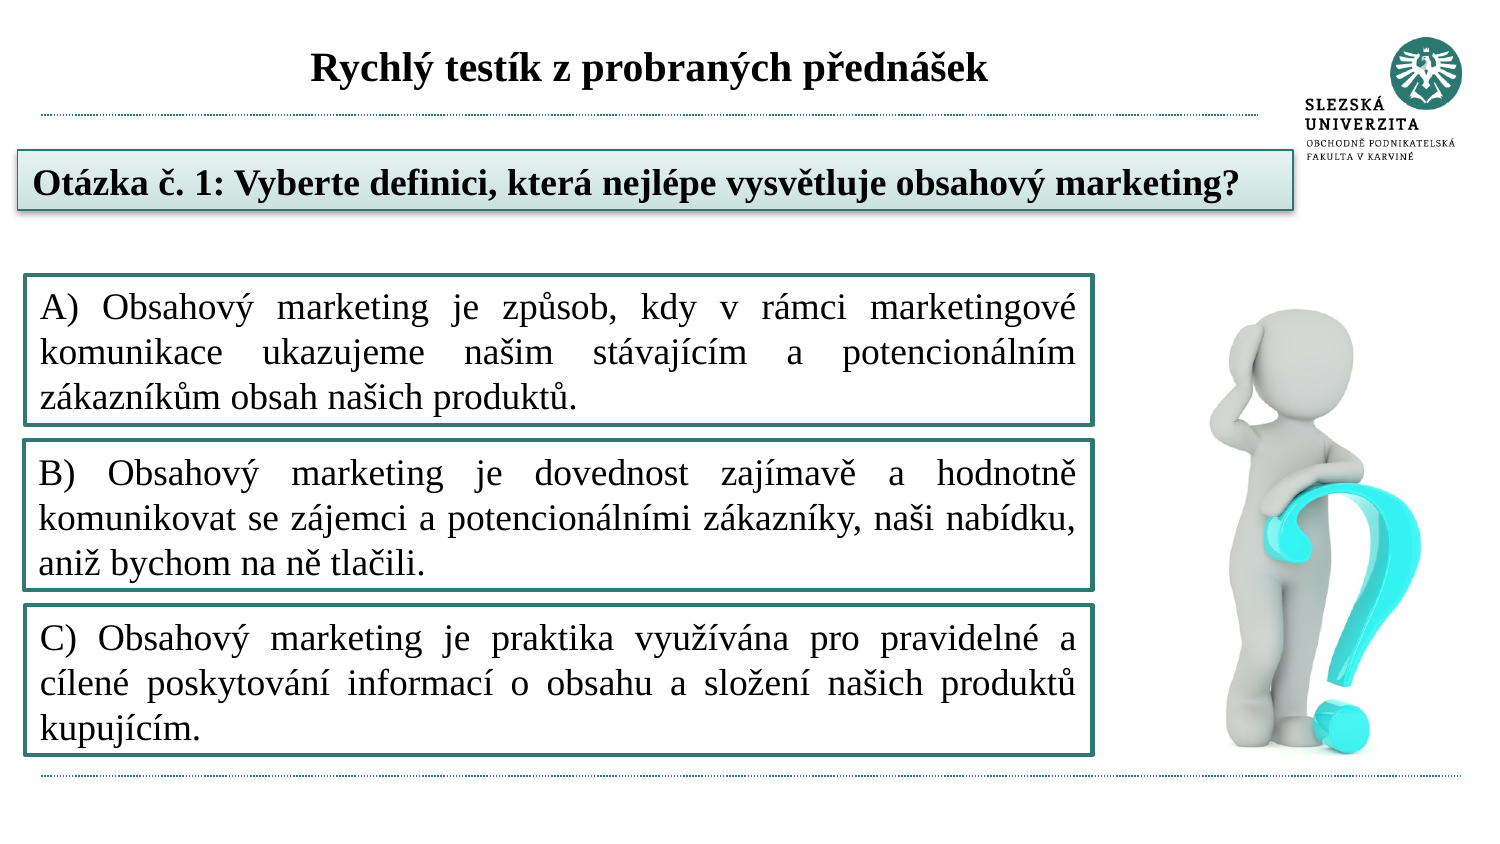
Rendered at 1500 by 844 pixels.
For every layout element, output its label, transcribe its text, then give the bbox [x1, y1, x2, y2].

text_box C) Obsahový marketing je praktika využívána pro pravidelné a cílené poskytování informací o obsahu a složení našich produktů kupujícím. [23, 603, 1095, 757]
text_box Otázka č. 1: Vyberte definici, která nejlépe vysvětluje obsahový marketing? [17, 149, 1294, 211]
picture [1198, 304, 1424, 760]
text_box B) Obsahový marketing je dovednost zajímavě a hodnotně komunikovat se zájemci a potencionálními zákazníky, naši nabídku, aniž bychom na ně tlačili. [22, 438, 1095, 592]
picture [1305, 37, 1462, 160]
text_box A) Obsahový marketing je způsob, kdy v rámci marketingové komunikace ukazujeme našim stávajícím a potencionálním zákazníkům obsah našich produktů. [23, 273, 1095, 427]
title Rychlý testík z probraných přednášek [41, 32, 1258, 108]
